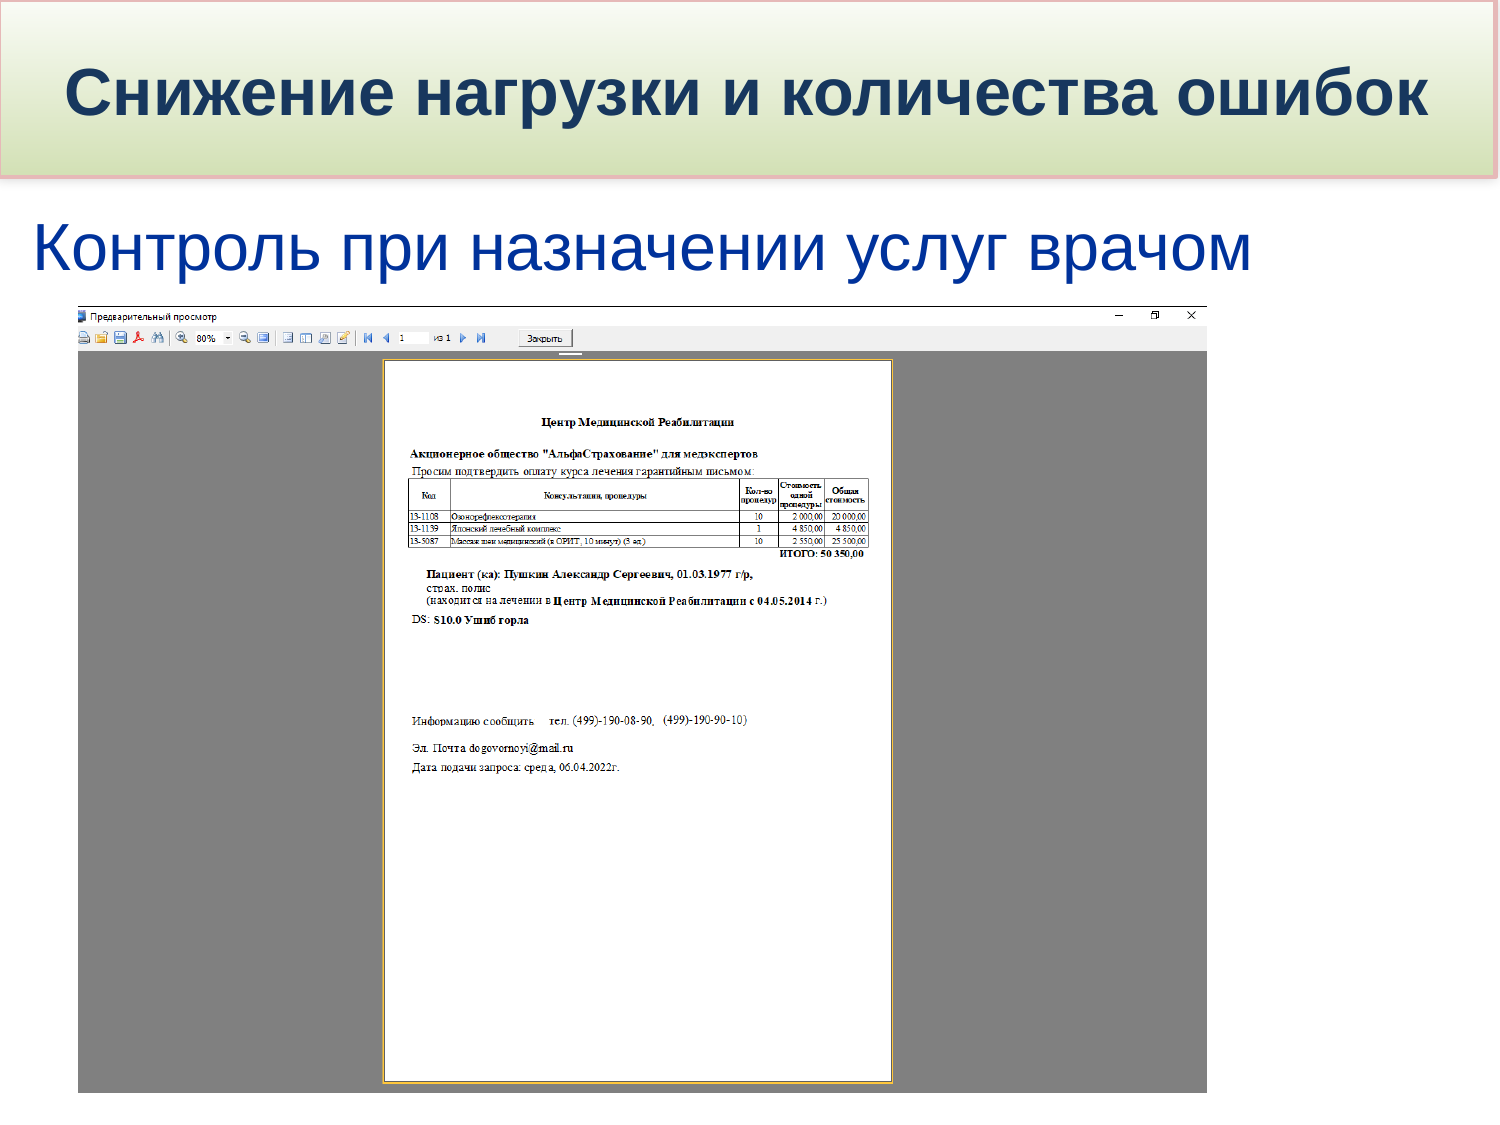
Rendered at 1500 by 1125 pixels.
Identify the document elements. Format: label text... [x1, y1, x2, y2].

text_box Контроль при назначении услуг врачом [17, 191, 1477, 292]
text_box Снижение нагрузки и количества ошибок [0, 0, 1498, 179]
picture [76, 306, 1207, 1094]
